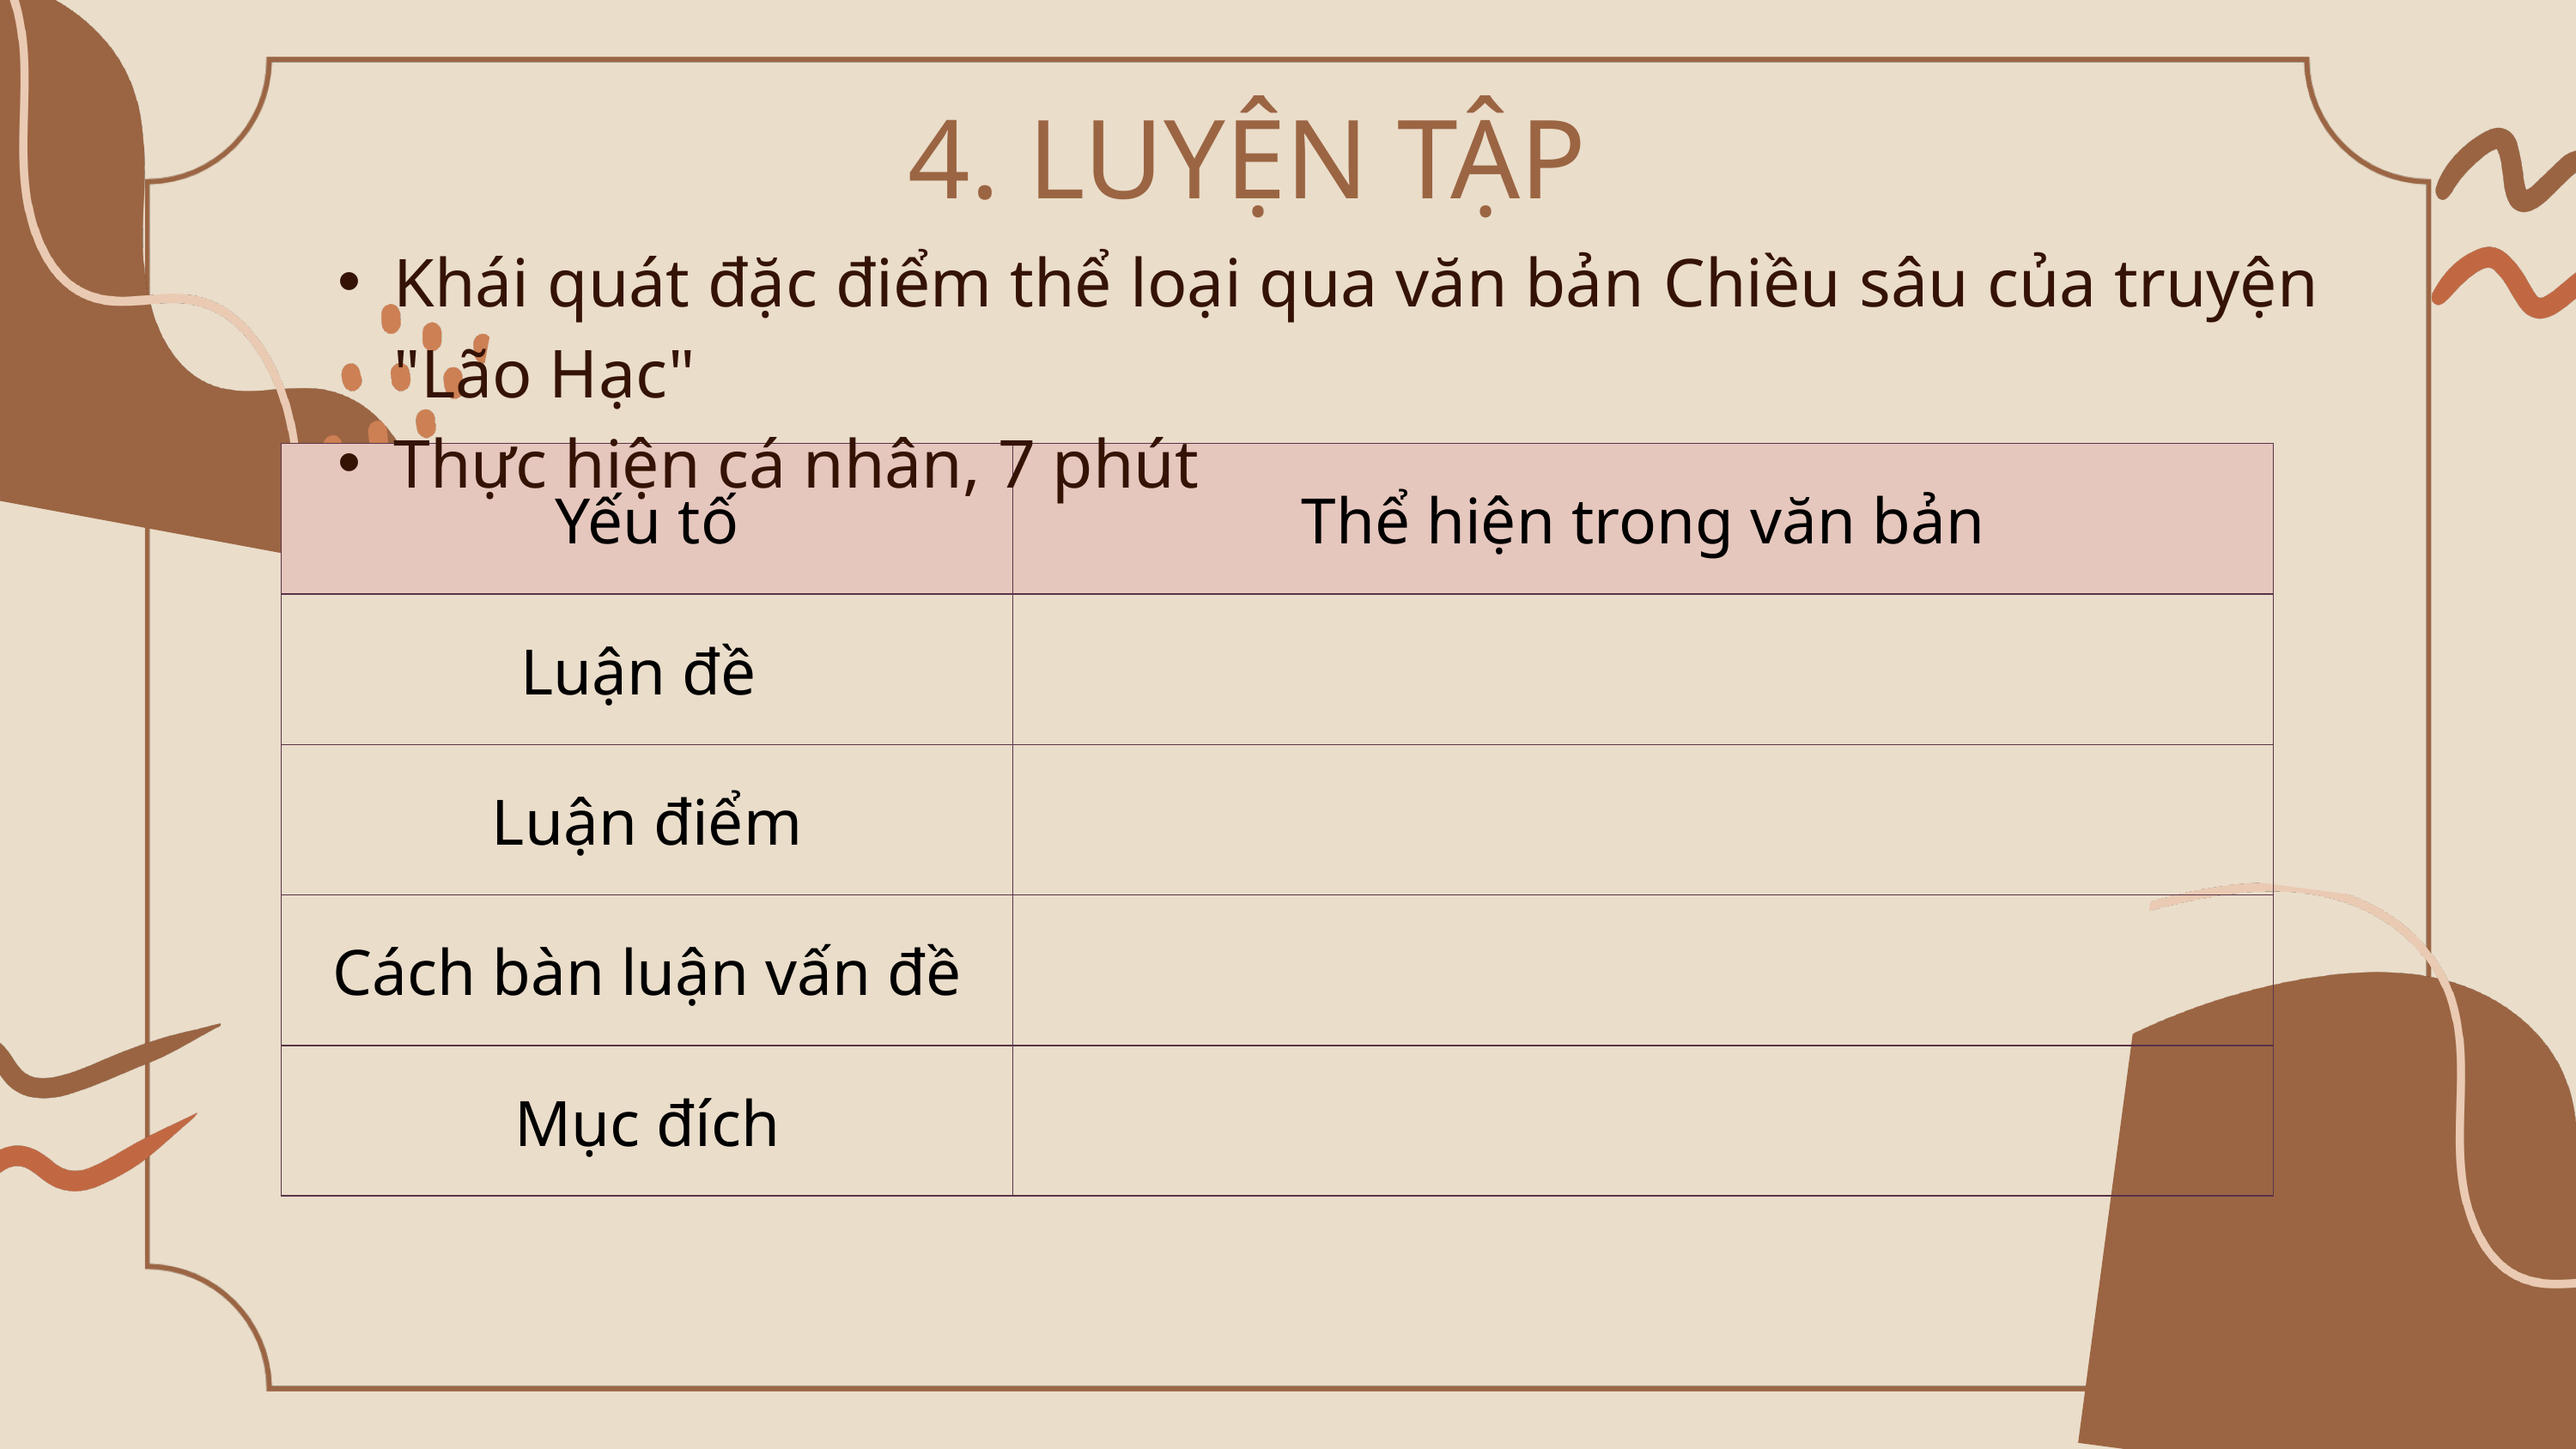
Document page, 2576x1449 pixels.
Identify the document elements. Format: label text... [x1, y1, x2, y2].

table_cell [1013, 595, 2273, 744]
table_cell Cách bàn luận vấn đề [282, 895, 1012, 1045]
text_box [144, 528, 2111, 1391]
text_box [510, 57, 2432, 905]
table_cell Luận điểm [282, 745, 1012, 894]
table_cell [1013, 745, 2273, 894]
text_box Khái quát đặc điểm thể loại qua văn bản Chiều sâu của truyện "Lão Hạc" Thực hiện cá nhân, 7 phút [281, 229, 2319, 502]
table_cell Luận đề [282, 595, 1012, 744]
text_box [2078, 884, 2576, 1449]
table_header Yếu tố [282, 502, 1012, 593]
text_box [2431, 124, 2576, 322]
table_cell Mục đích [282, 1046, 1012, 1195]
table_header Thể hiện trong văn bản [1013, 502, 2273, 593]
text_box [0, 0, 550, 554]
table_cell [1013, 1046, 2273, 1195]
table_cell [1013, 895, 2273, 1045]
text_box [0, 1013, 222, 1210]
text_box 4. LUYỆN TẬP [550, 104, 1946, 221]
